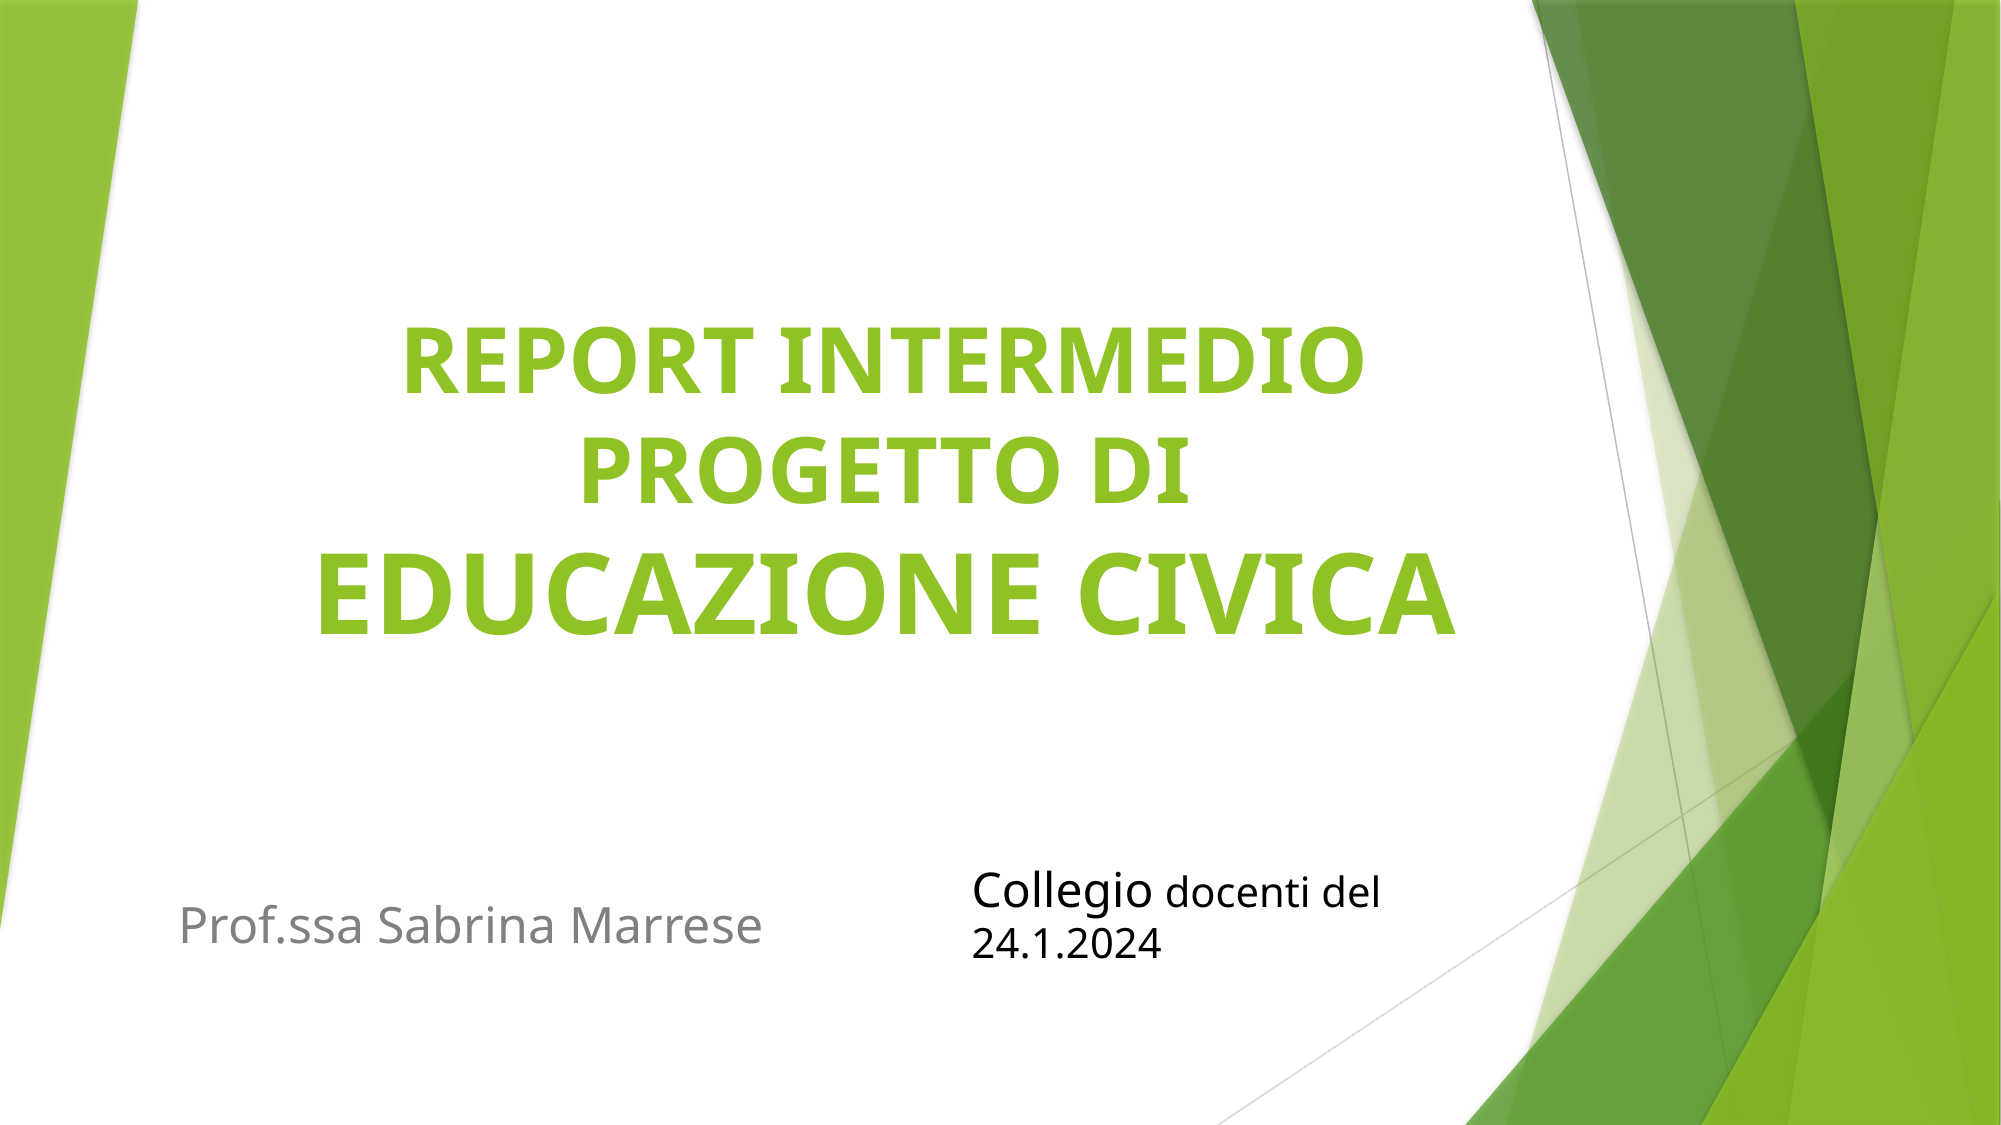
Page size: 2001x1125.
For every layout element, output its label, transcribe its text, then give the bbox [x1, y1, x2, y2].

title REPORT INTERMEDIO PROGETTO DI EDUCAZIONE CIVICA [247, 265, 1522, 665]
subtitle Prof.ssa Sabrina Marrese [163, 780, 783, 978]
text_box Collegio docenti del 24.1.2024 [956, 852, 1592, 975]
